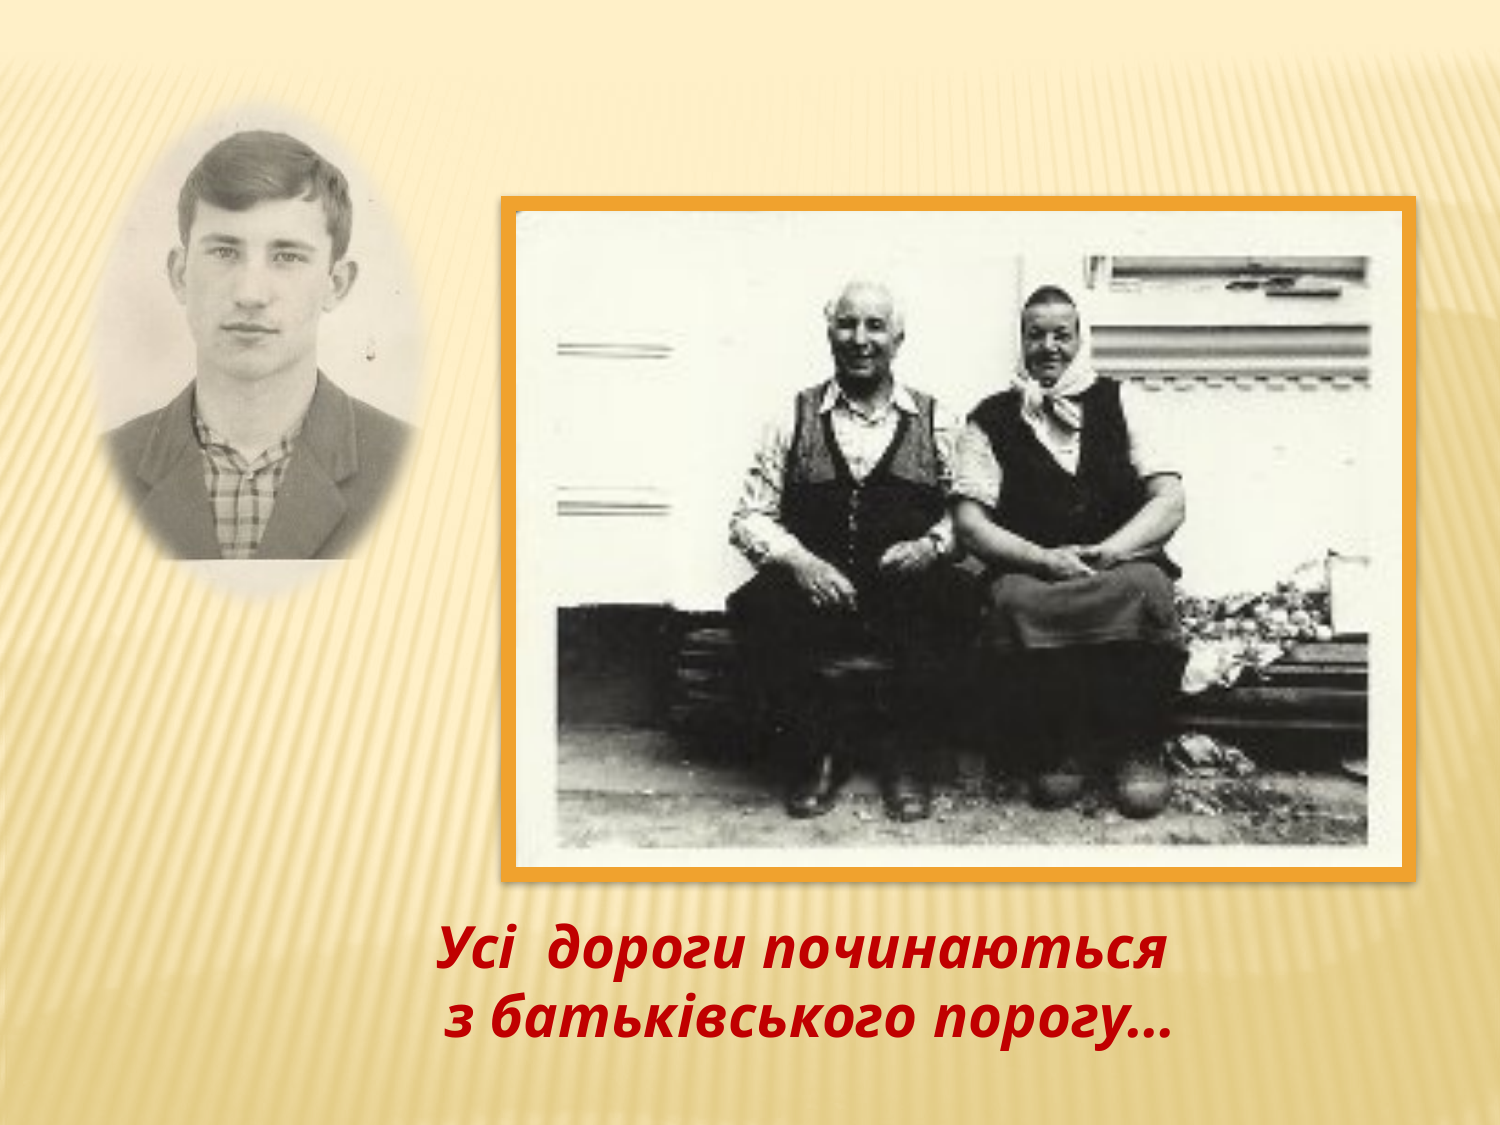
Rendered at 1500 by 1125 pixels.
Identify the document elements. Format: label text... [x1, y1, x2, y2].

picture [70, 81, 443, 622]
picture [515, 210, 1402, 868]
text_box Усі дороги починаються з батьківського порогу… [140, 902, 1480, 1057]
